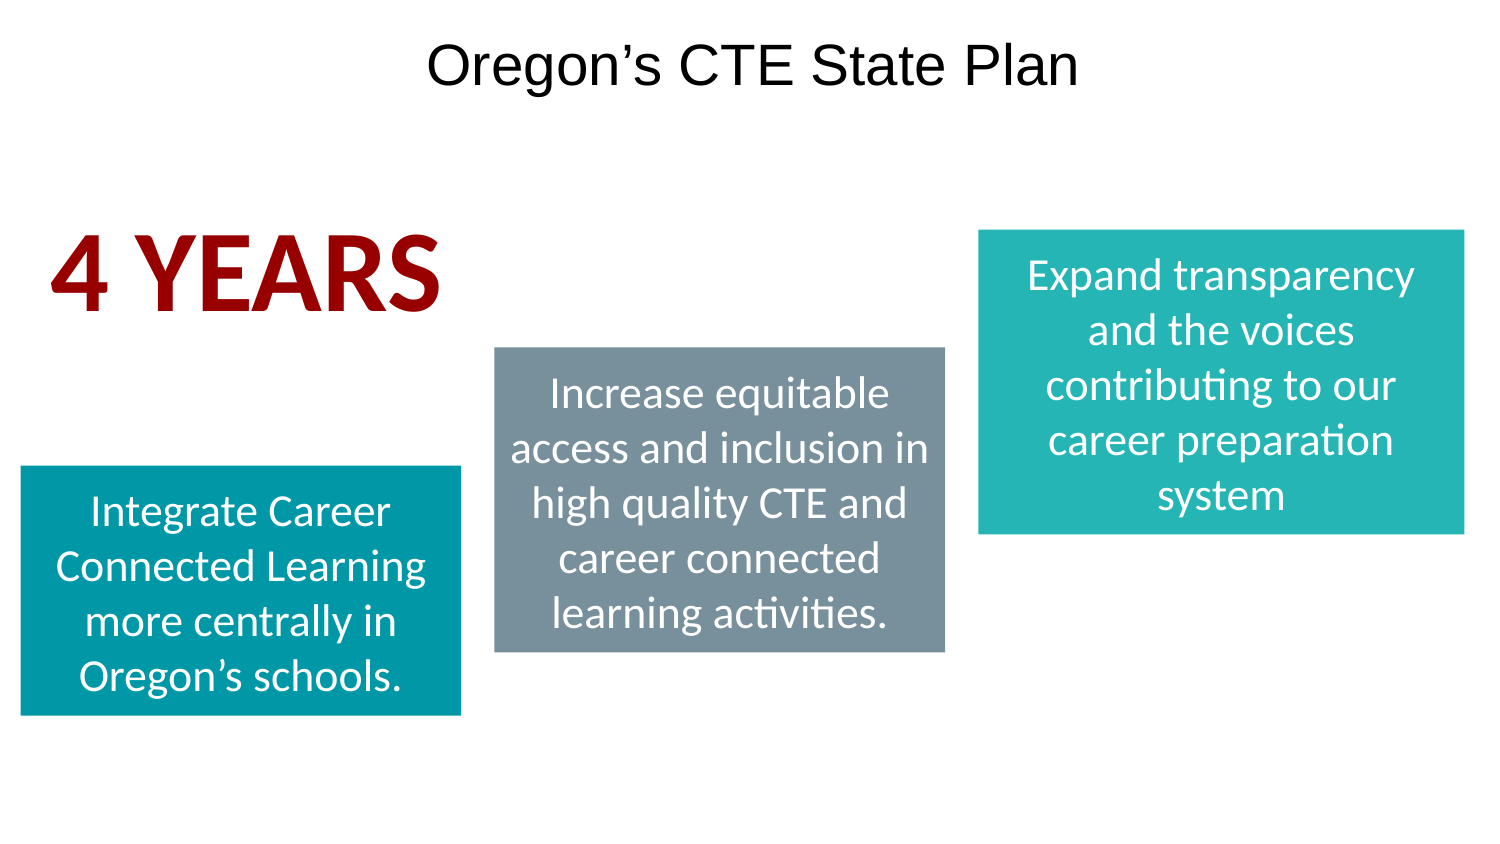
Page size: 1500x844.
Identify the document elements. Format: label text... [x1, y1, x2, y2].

text_box Integrate Career Connected Learning more centrally in Oregon’s schools. [20, 465, 462, 716]
text_box Expand transparency and the voices contributing to our career preparation system [978, 229, 1465, 535]
title Oregon’s CTE State Plan [411, 0, 1500, 149]
text_box 4 YEARS [35, 179, 668, 350]
text_box Increase equitable access and inclusion in high quality CTE and career connected learning activities. [494, 347, 946, 653]
